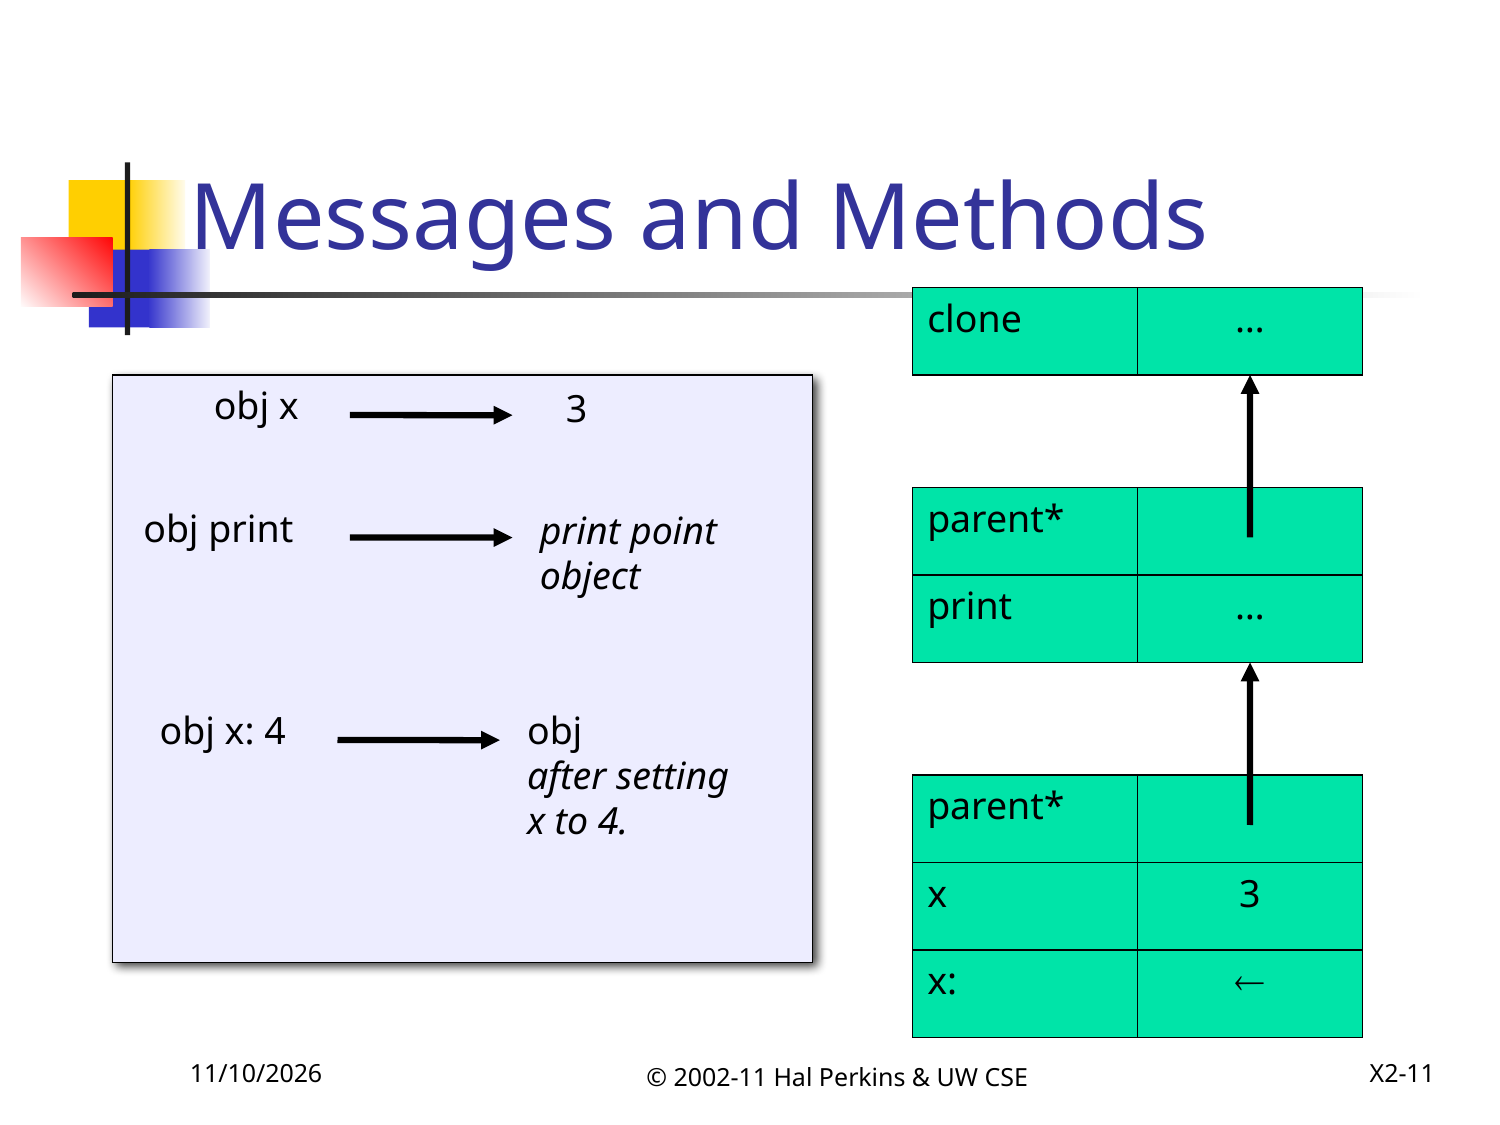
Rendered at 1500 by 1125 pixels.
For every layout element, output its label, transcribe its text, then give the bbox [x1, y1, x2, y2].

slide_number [174, 1023, 488, 1100]
text_box [349, 531, 513, 544]
text_box [1243, 375, 1257, 538]
text_box parent* [912, 774, 1137, 862]
text_box x: [912, 949, 1137, 1038]
text_box 3 [1137, 862, 1363, 949]
text_box obj x: 4 [144, 699, 311, 760]
text_box [349, 408, 513, 422]
slide_number X2-11 [1137, 1023, 1451, 1100]
text_box obj print [128, 497, 319, 558]
text_box obj x [199, 374, 324, 435]
text_box [1243, 662, 1257, 826]
text_box [337, 733, 500, 747]
text_box print point object [524, 499, 825, 605]
text_box clone [912, 287, 1137, 375]
text_box … [1137, 287, 1363, 375]
text_box obj after setting x to 4. [512, 699, 825, 850]
title Messages and Methods [174, 34, 1454, 276]
text_box x [912, 862, 1137, 949]
text_box 3 [551, 377, 610, 438]
text_box parent* [912, 487, 1137, 574]
text_box print [912, 574, 1137, 663]
text_box  [1137, 949, 1363, 1023]
text_box [112, 374, 813, 963]
text_box [1137, 487, 1363, 574]
footer © 2002-11 Hal Perkins & UW CSE [599, 1023, 1076, 1100]
text_box … [1137, 574, 1363, 663]
text_box [1137, 774, 1363, 862]
